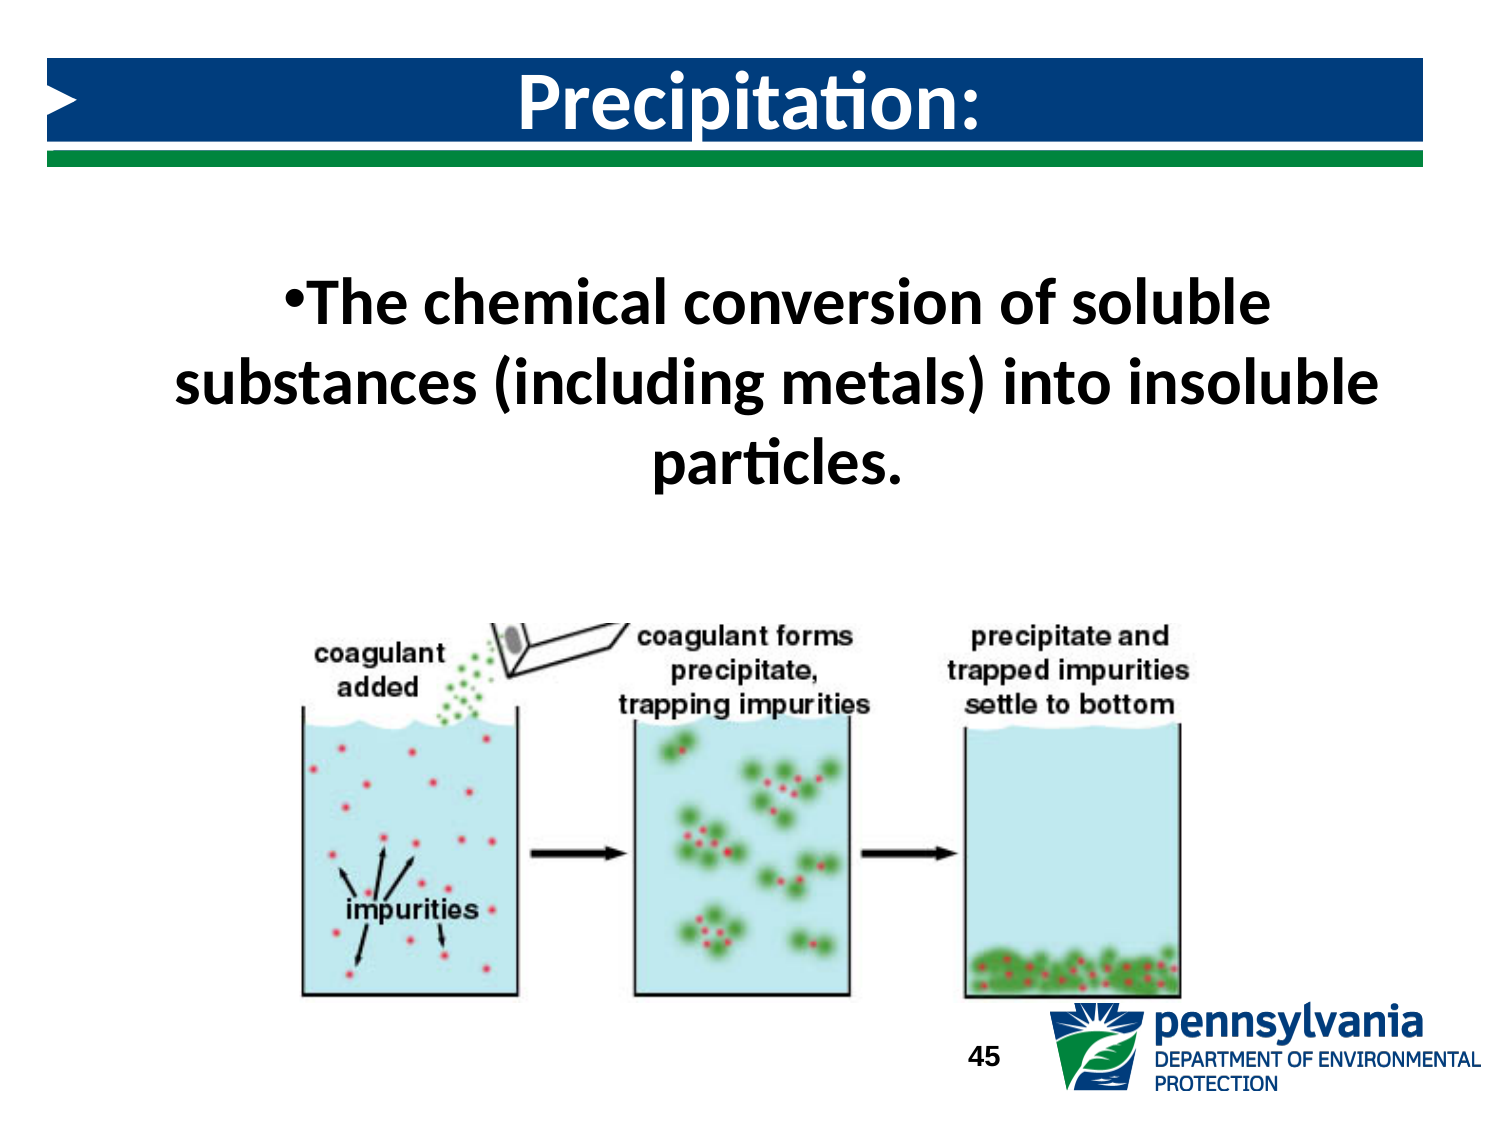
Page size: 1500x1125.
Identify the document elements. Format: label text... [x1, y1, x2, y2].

picture [47, 58, 75, 167]
list The chemical conversion of soluble substances (including metals) into insoluble particles. [75, 249, 1425, 1005]
title Precipitation: [75, 38, 1425, 182]
slide_number 45 [809, 1024, 1160, 1085]
picture [285, 623, 1198, 1004]
picture [1050, 999, 1481, 1091]
